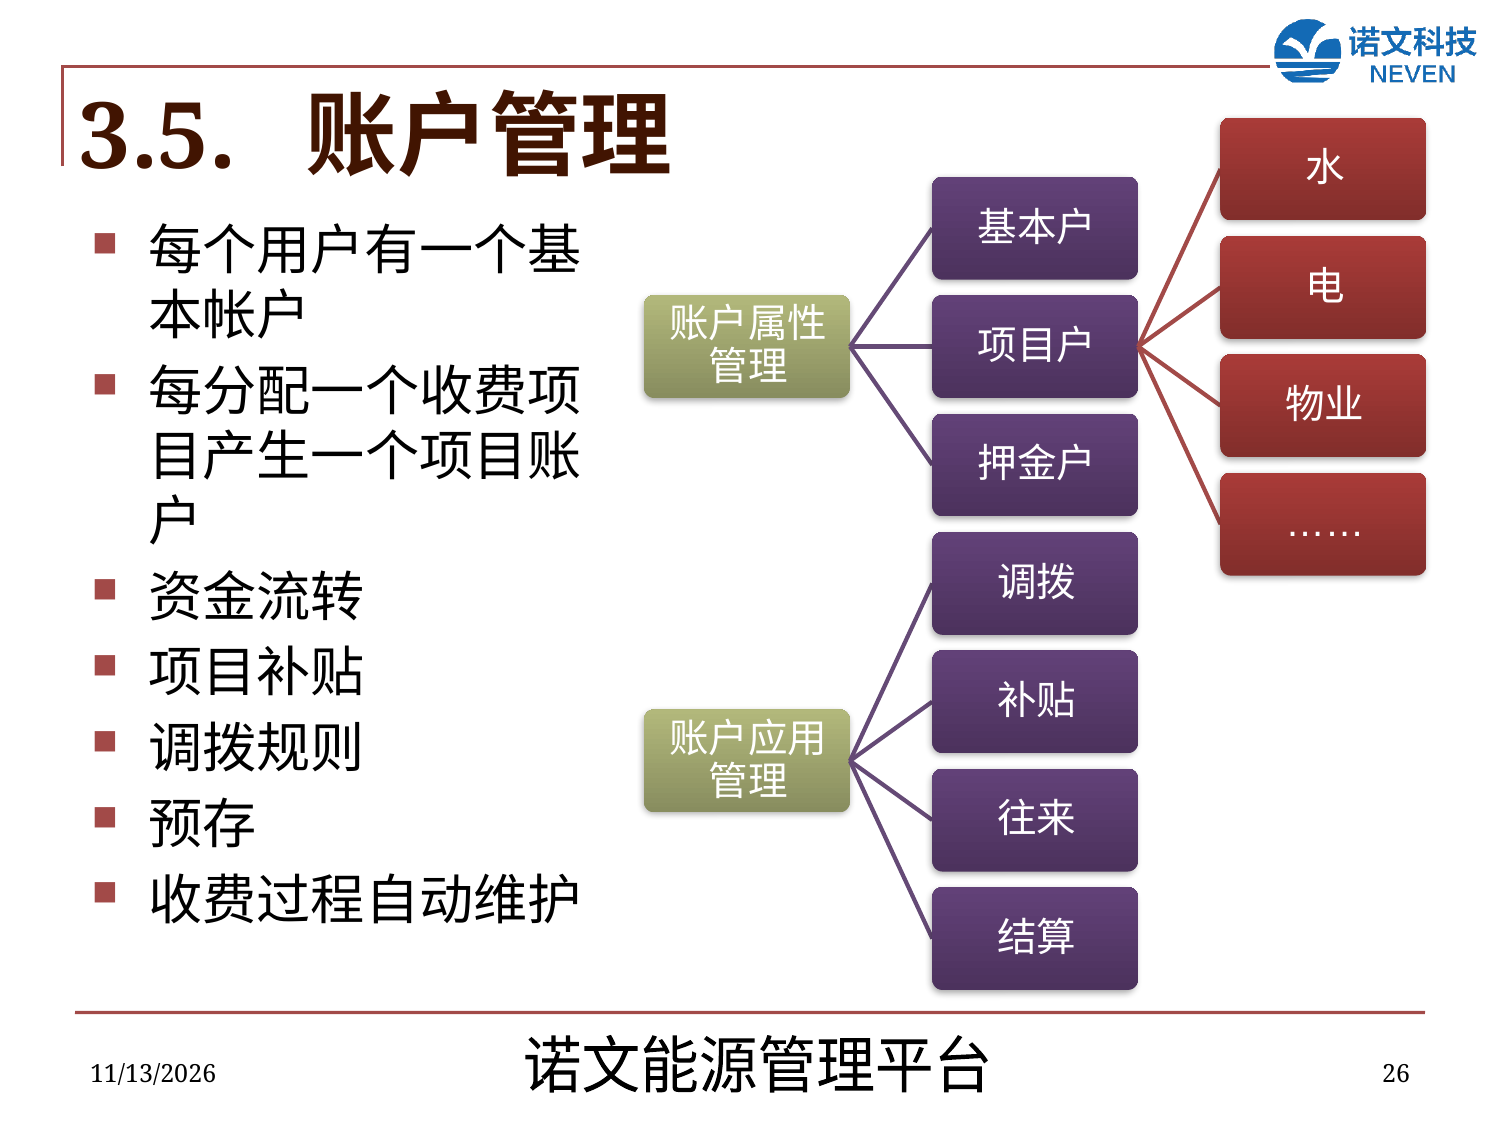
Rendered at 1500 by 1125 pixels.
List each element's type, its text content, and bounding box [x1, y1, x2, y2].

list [643, 101, 1428, 1006]
title 3.5. 账户管理 [64, 68, 1428, 185]
picture [1257, 7, 1498, 100]
list 每个用户有一个基本帐户 每分配一个收费项目产生一个项目账户 资金流转 项目补贴 调拨规则 预存 收费过程自动维护 [76, 207, 609, 1006]
slide_number 26 [1074, 1023, 1426, 1100]
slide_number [74, 1023, 426, 1100]
